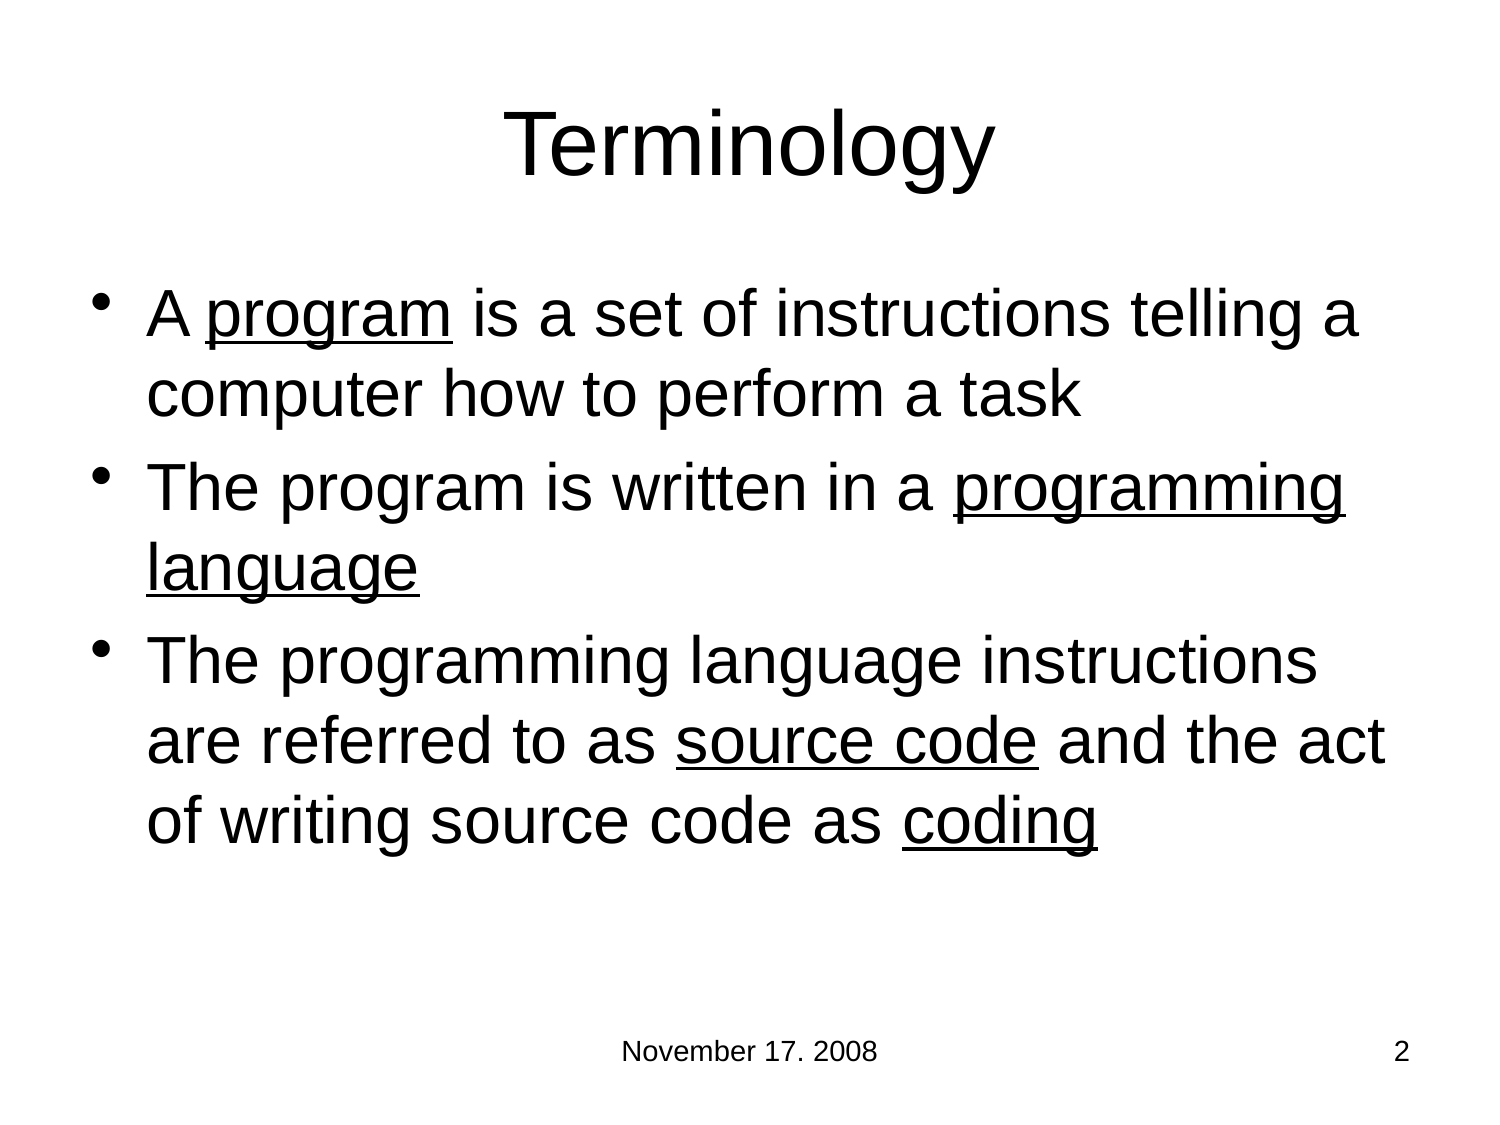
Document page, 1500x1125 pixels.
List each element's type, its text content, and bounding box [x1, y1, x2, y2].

list A program is a set of instructions telling a computer how to perform a task The program is written in a programming language The programming language instructions are referred to as source code and the act of writing source code as coding [74, 262, 1426, 1006]
footer November 17. 2008 [512, 1024, 988, 1103]
slide_number 2 [1074, 1024, 1426, 1103]
title Terminology [74, 44, 1426, 233]
